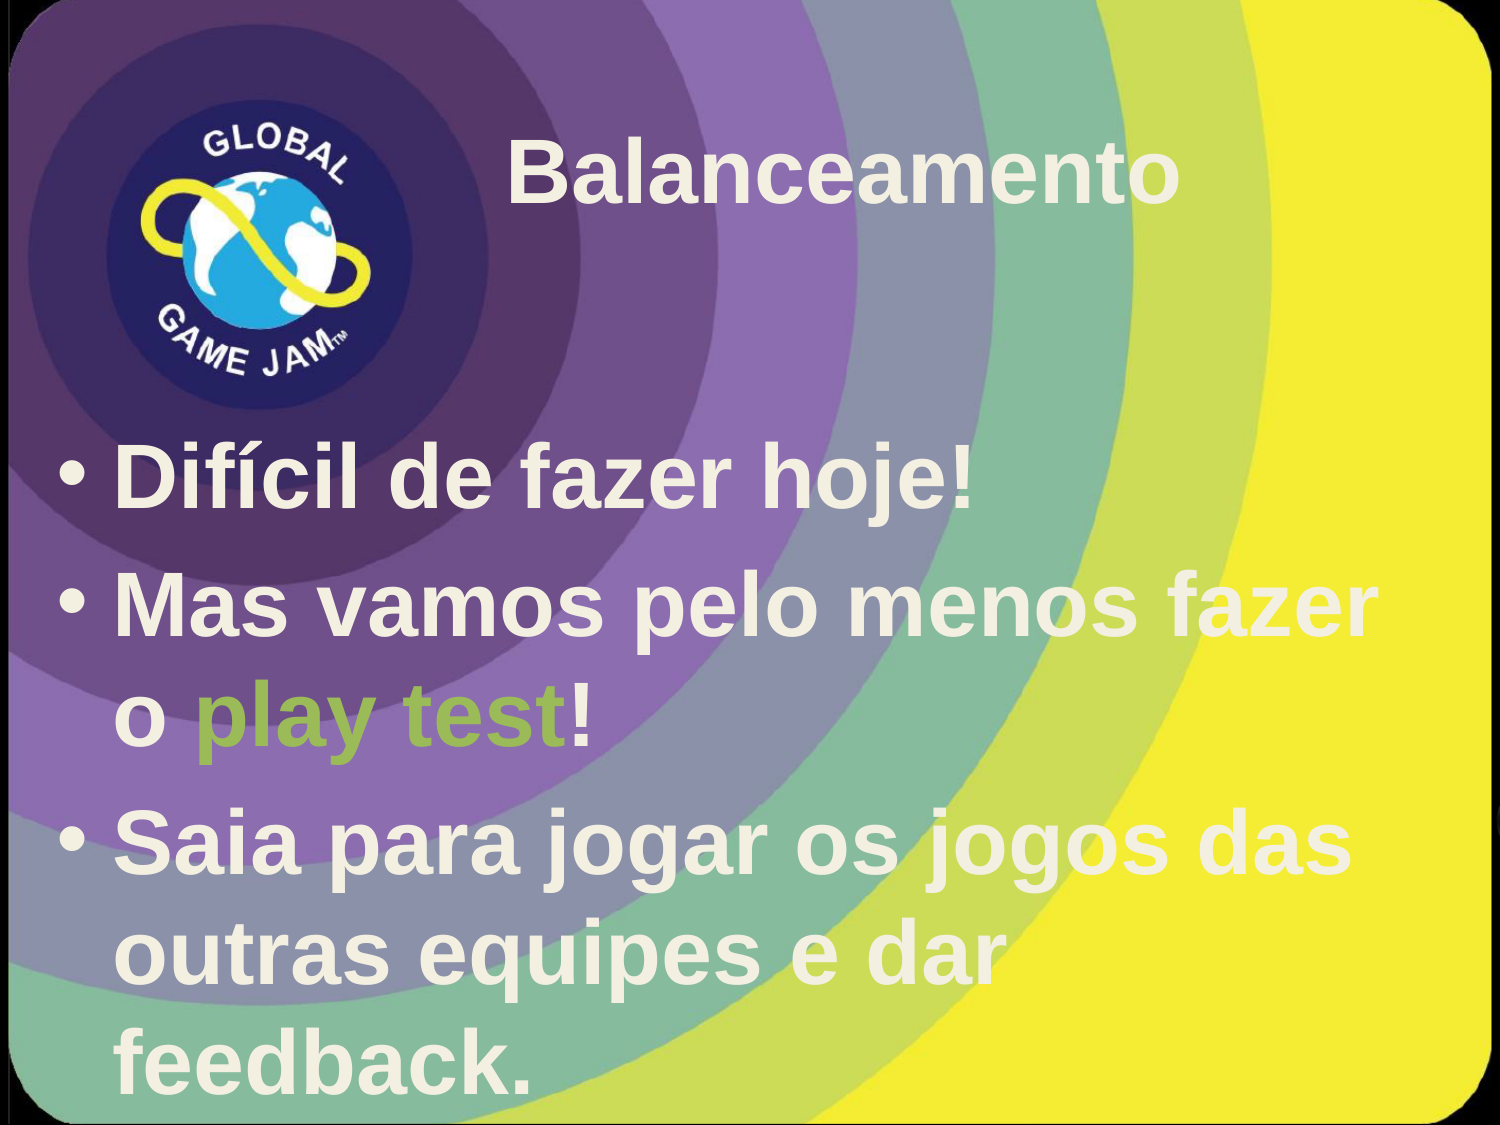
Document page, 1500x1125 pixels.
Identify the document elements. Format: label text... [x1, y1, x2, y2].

list Difícil de fazer hoje! Mas vamos pelo menos fazer o play test! Saia para jogar os jogos das outras equipes e dar feedback. [41, 408, 1426, 1006]
picture [0, 0, 1500, 1125]
title Balanceamento [489, 54, 1424, 280]
